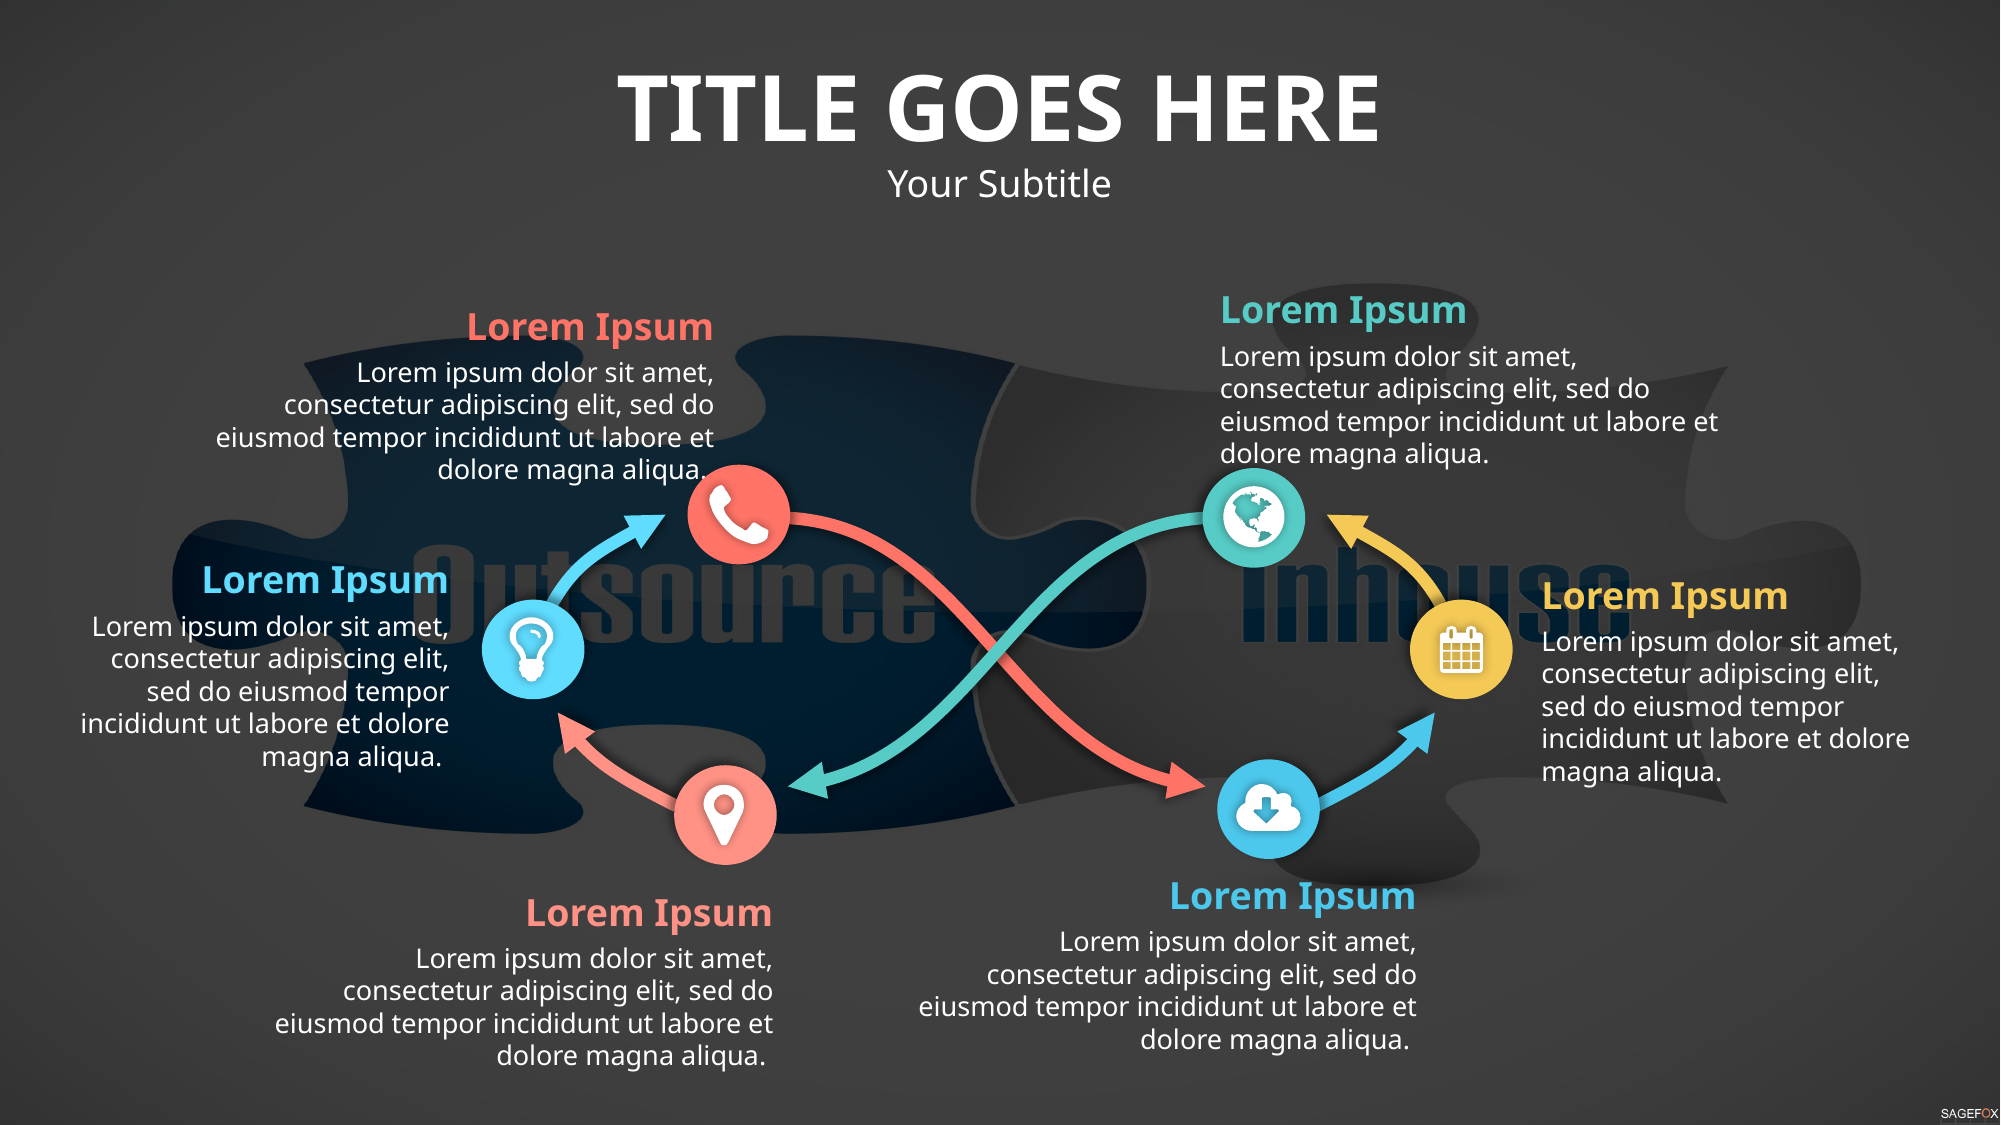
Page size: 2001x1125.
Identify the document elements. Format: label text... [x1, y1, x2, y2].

text_box [557, 712, 665, 801]
text_box [1329, 712, 1435, 800]
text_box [674, 765, 777, 865]
text_box Lorem Ipsum Lorem ipsum dolor sit amet, consectetur adipiscing elit, sed do eiusmod tempor incididunt ut labore et dolore magna aliqua. [189, 295, 729, 538]
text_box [687, 464, 791, 565]
picture [0, 0, 2001, 1125]
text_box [1202, 468, 1306, 568]
text_box Lorem Ipsum Lorem ipsum dolor sit amet, consectetur adipiscing elit, sed do eiusmod tempor incididunt ut labore et dolore magna aliqua. [248, 881, 788, 1124]
text_box [800, 518, 996, 653]
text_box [1217, 759, 1320, 859]
text_box TITLE GOES HERE Your Subtitle [548, 42, 1452, 212]
text_box [1332, 522, 1434, 595]
text_box [558, 538, 636, 595]
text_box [1410, 599, 1513, 700]
text_box [787, 518, 1191, 792]
text_box [1004, 659, 1206, 792]
text_box Lorem Ipsum Lorem ipsum dolor sit amet, consectetur adipiscing elit, sed do eiusmod tempor incididunt ut labore et dolore magna aliqua. [1526, 564, 1942, 839]
text_box Lorem Ipsum Lorem ipsum dolor sit amet, consectetur adipiscing elit, sed do eiusmod tempor incididunt ut labore et dolore magna aliqua. [49, 549, 465, 824]
text_box Lorem Ipsum Lorem ipsum dolor sit amet, consectetur adipiscing elit, sed do eiusmod tempor incididunt ut labore et dolore magna aliqua. [892, 864, 1432, 1108]
text_box Lorem Ipsum Lorem ipsum dolor sit amet, consectetur adipiscing elit, sed do eiusmod tempor incididunt ut labore et dolore magna aliqua. [1204, 279, 1744, 522]
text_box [481, 599, 585, 700]
